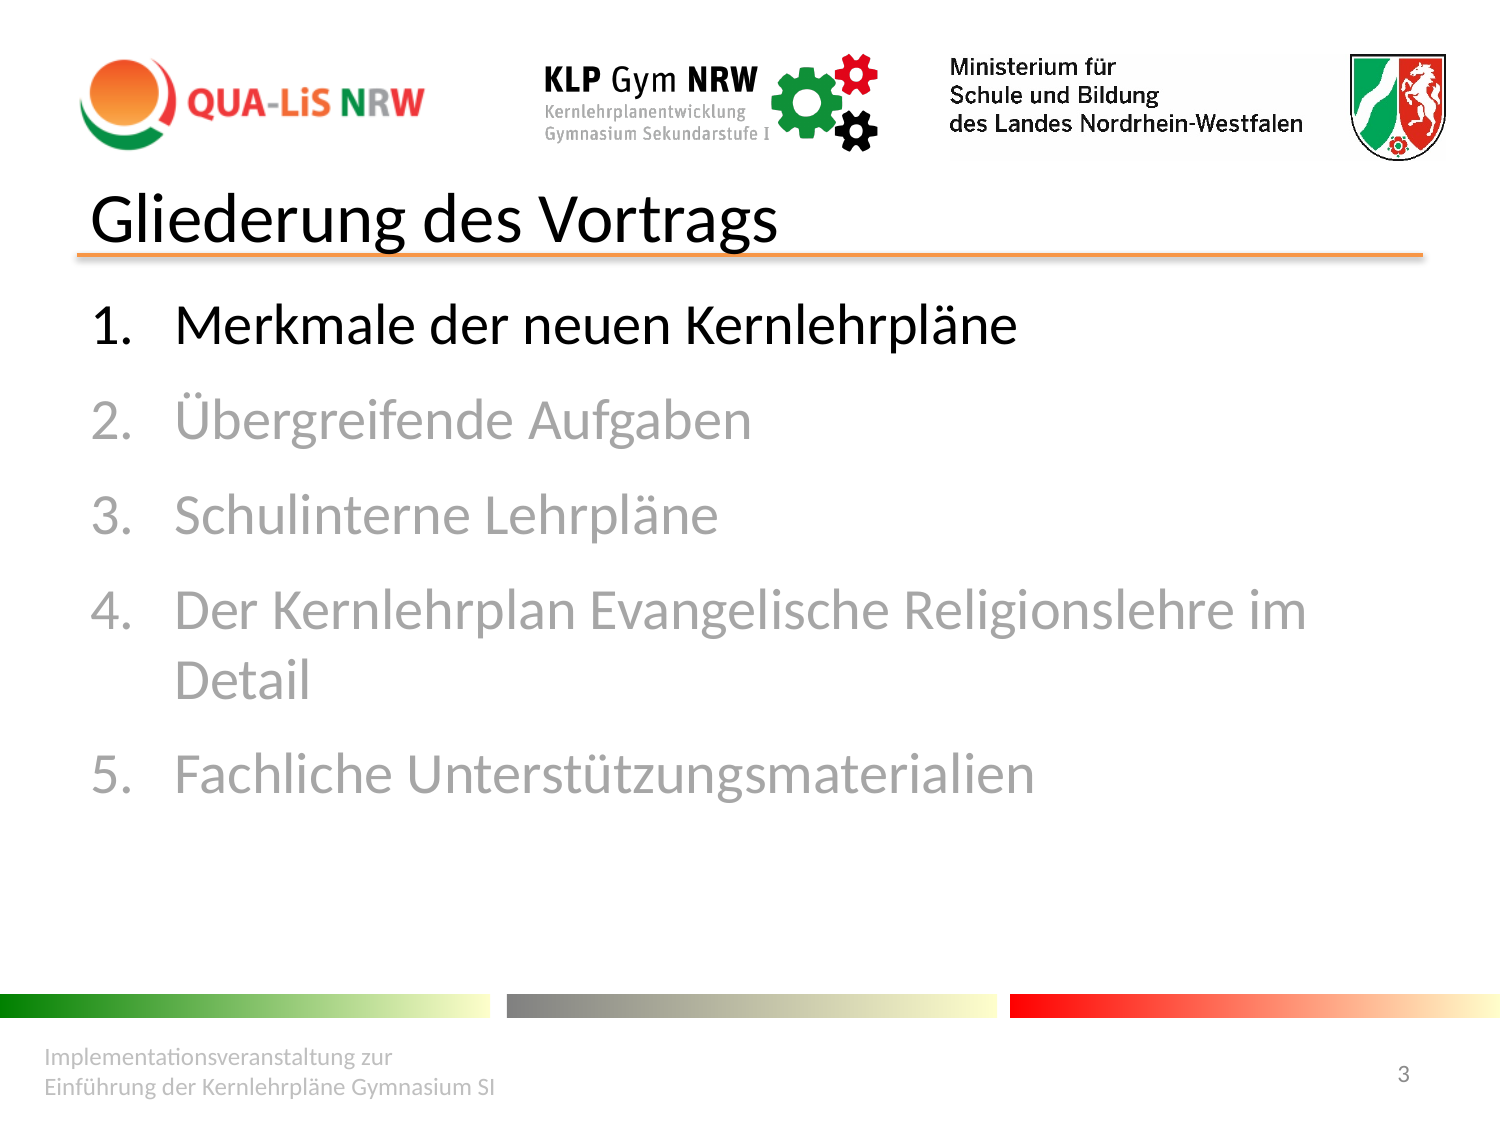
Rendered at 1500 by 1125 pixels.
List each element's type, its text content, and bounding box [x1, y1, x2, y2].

slide_number Implementationsveranstaltung zur Einführung der Kernlehrpläne Gymnasium SI [29, 1035, 516, 1106]
picture [501, 28, 908, 183]
list Merkmale der neuen Kernlehrpläne Übergreifende Aufgaben Schulinterne Lehrpläne Der Kernlehrplan Evangelische Religionslehre im Detail Fachliche Unterstützungsmaterialien [75, 278, 1425, 969]
picture [950, 54, 1446, 161]
slide_number 3 [1328, 1042, 1425, 1103]
picture [77, 52, 431, 154]
title Gliederung des Vortrags [75, 184, 1425, 244]
